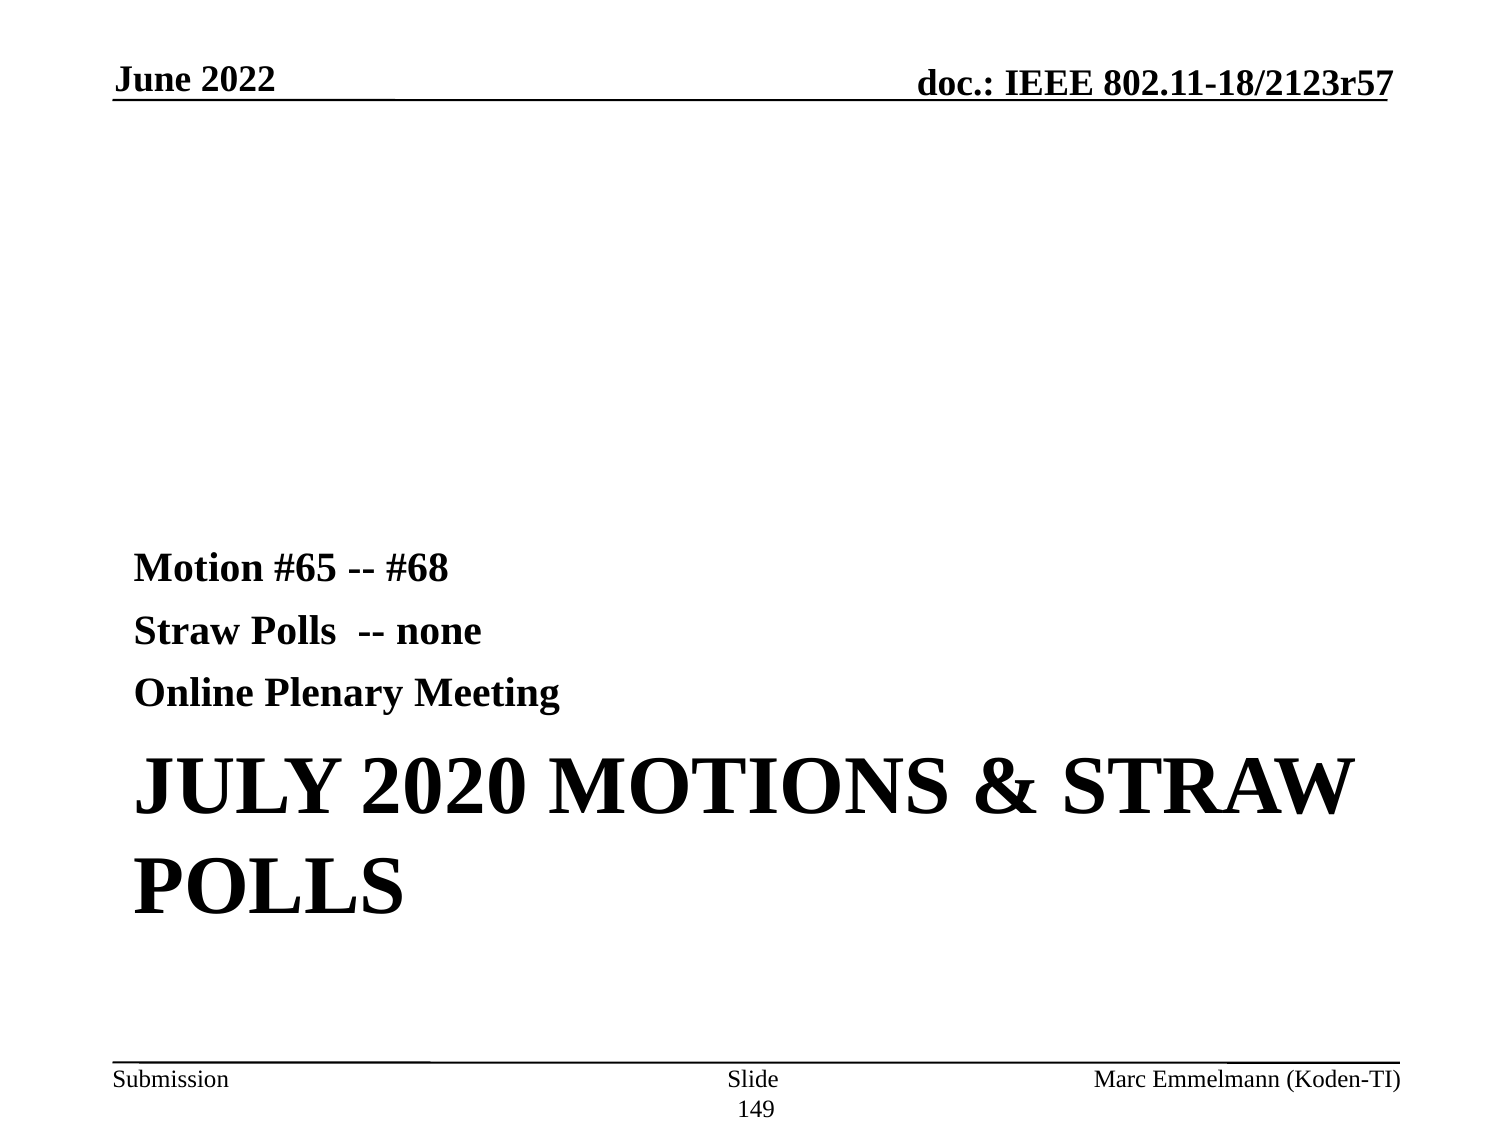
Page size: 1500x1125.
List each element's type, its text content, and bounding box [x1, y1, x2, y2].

footer Marc Emmelmann (Koden-TI) [878, 1061, 1402, 1093]
list Motion #65 -- #68 Straw Polls -- none Online Plenary Meeting [118, 476, 1394, 724]
title July 2020 Motions & Straw Polls [118, 724, 1394, 947]
slide_number Slide 149 [712, 1061, 800, 1123]
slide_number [114, 54, 423, 100]
